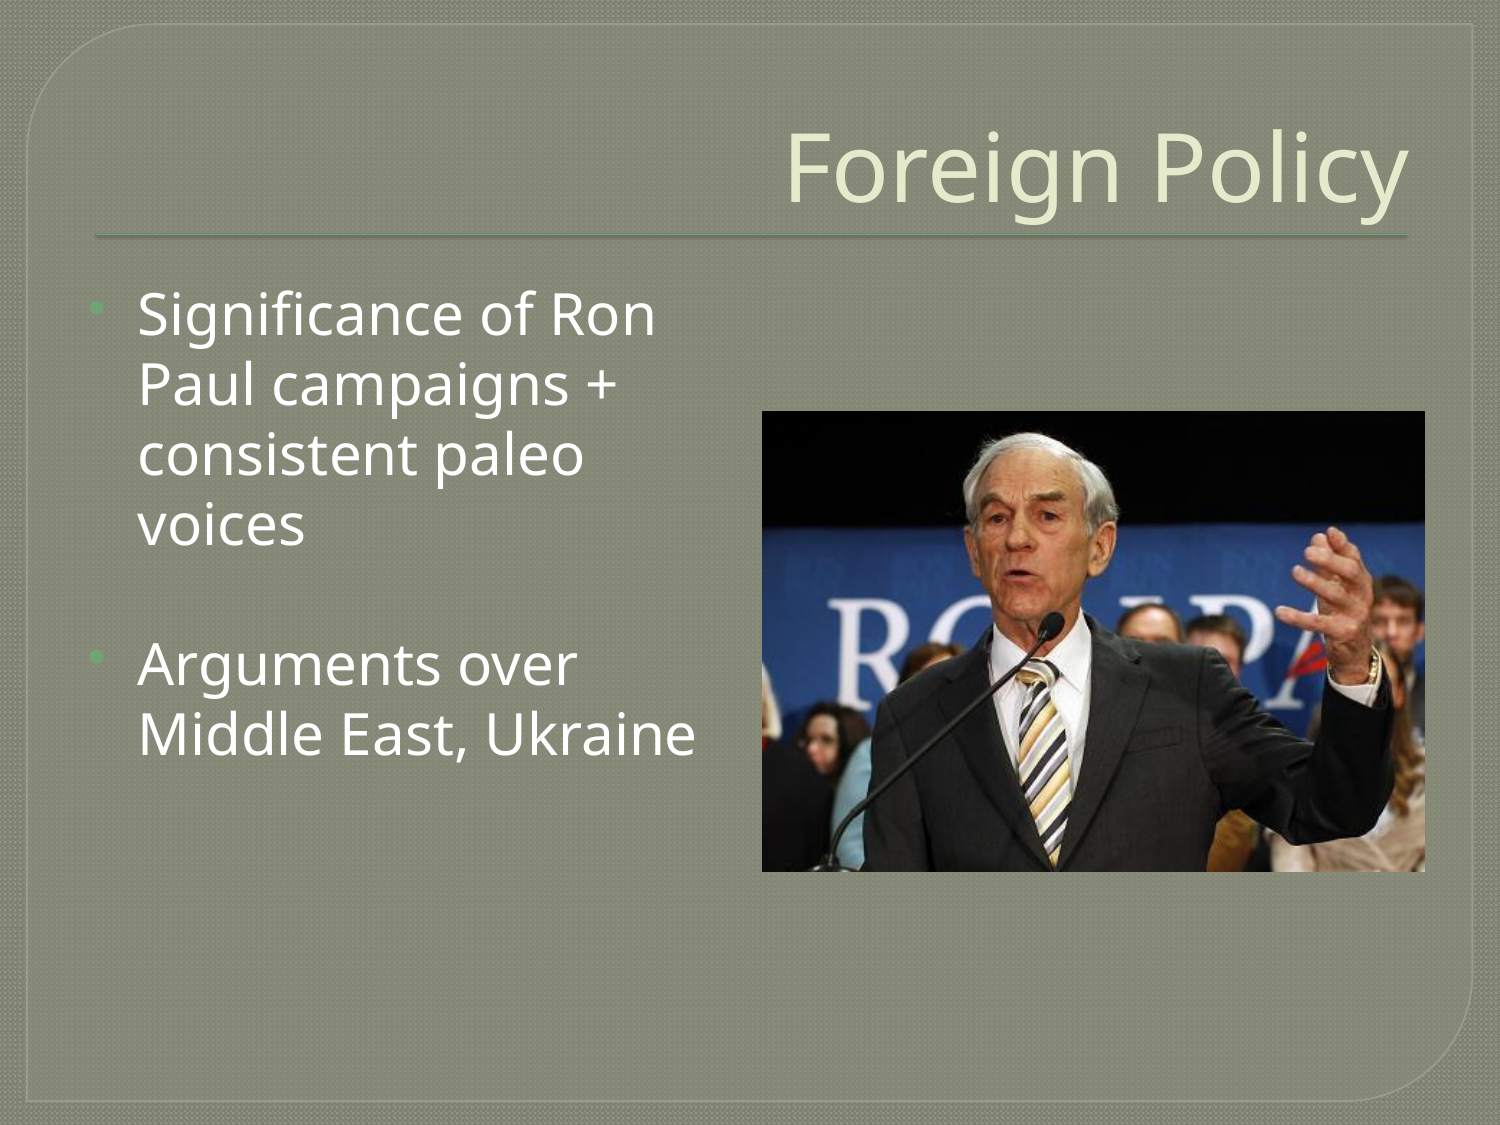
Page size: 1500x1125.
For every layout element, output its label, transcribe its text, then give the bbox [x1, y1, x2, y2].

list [762, 411, 1426, 872]
title Foreign Policy [75, 41, 1425, 230]
list Significance of Ron Paul campaigns + consistent paleo voices Arguments over Middle East, Ukraine [75, 270, 738, 1013]
